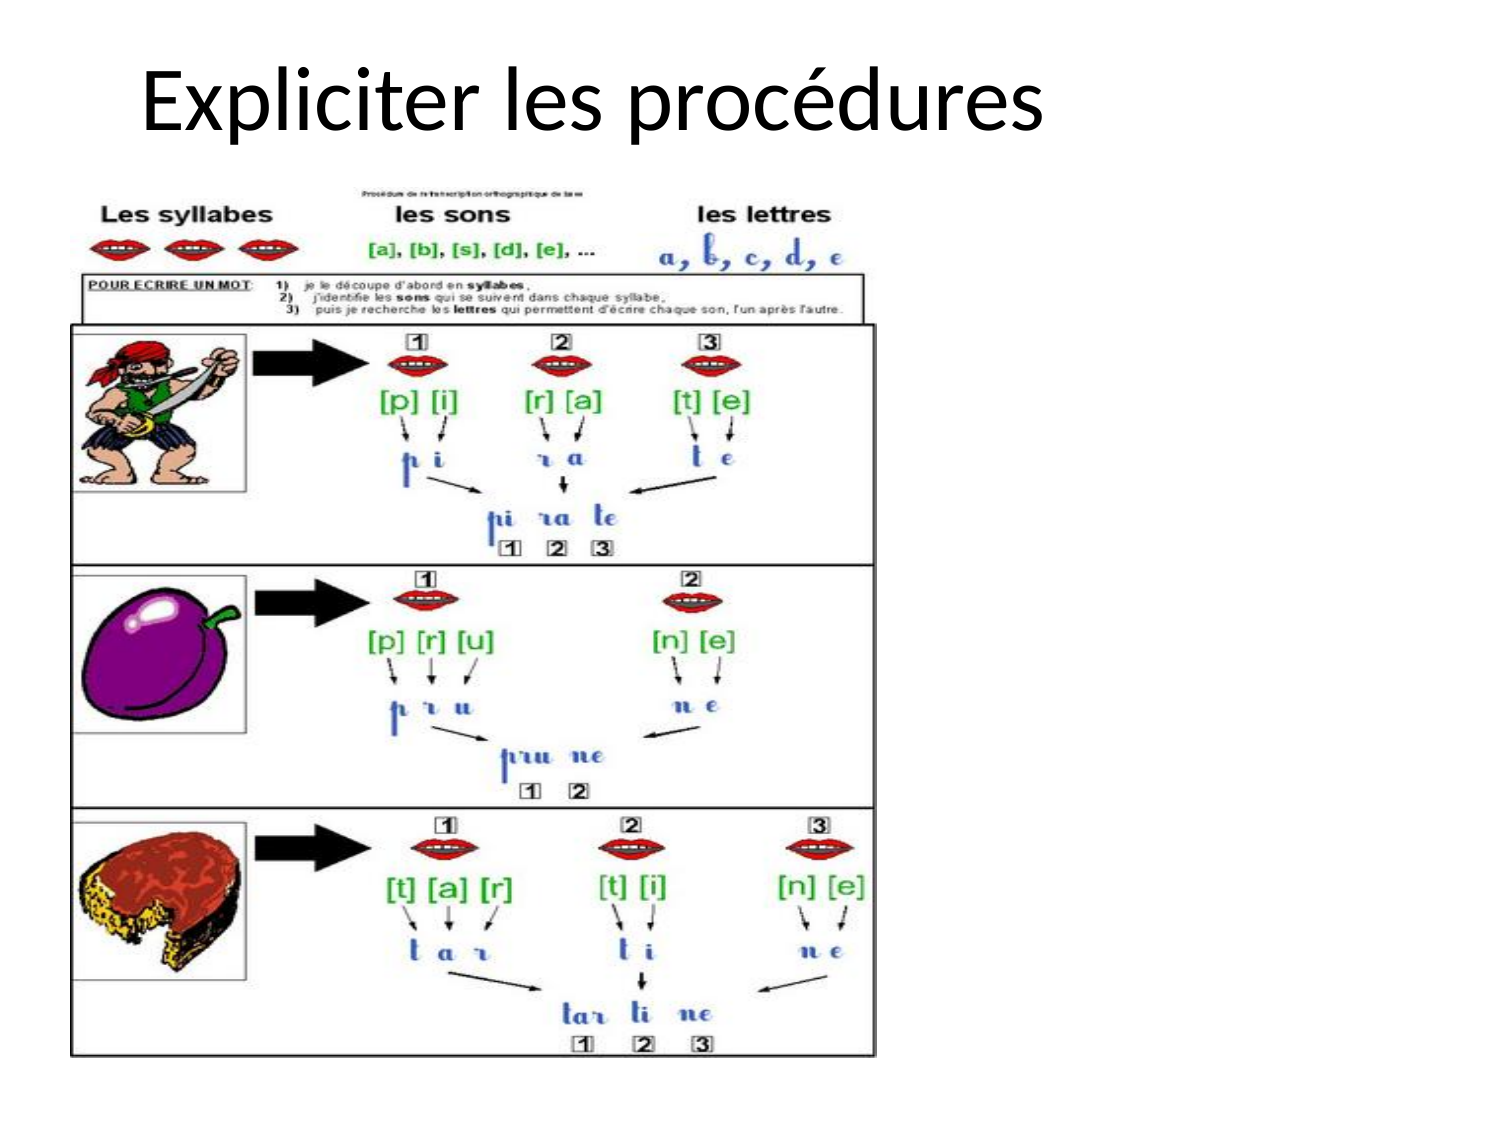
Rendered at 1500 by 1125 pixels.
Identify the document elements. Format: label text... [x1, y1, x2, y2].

title Expliciter les procédures [0, 0, 1188, 188]
picture [70, 187, 877, 1058]
